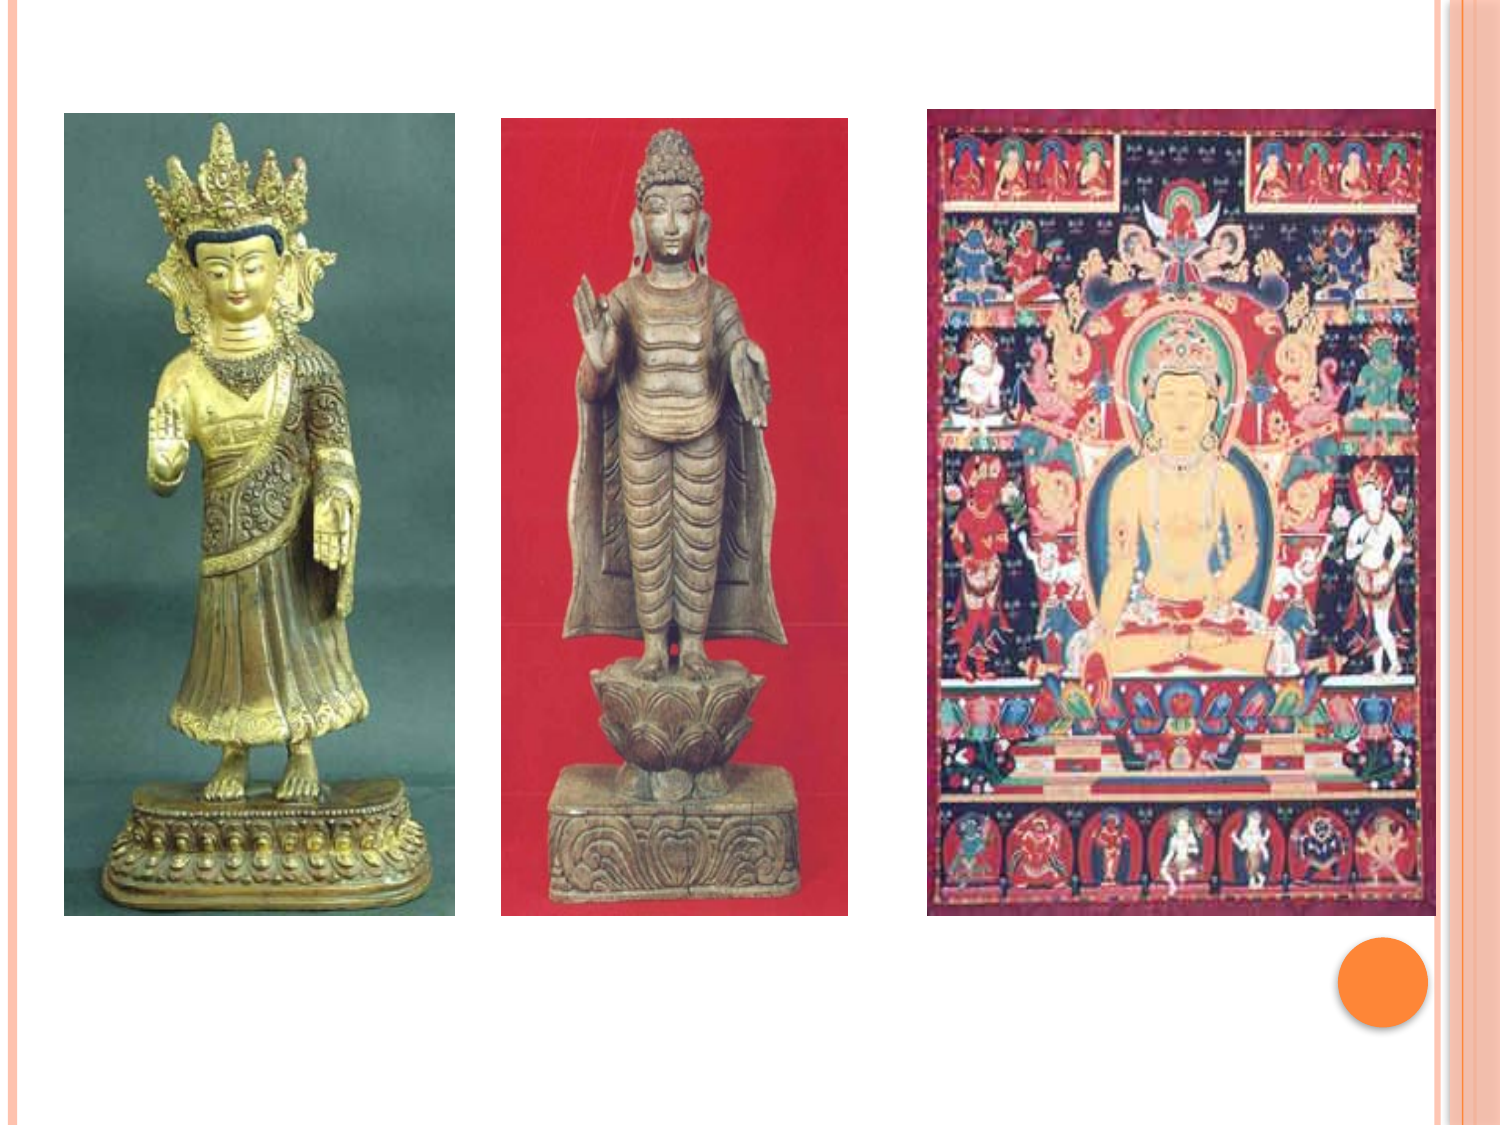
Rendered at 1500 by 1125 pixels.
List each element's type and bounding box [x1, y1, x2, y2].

picture [501, 118, 848, 916]
picture [64, 113, 456, 916]
picture [926, 108, 1436, 916]
